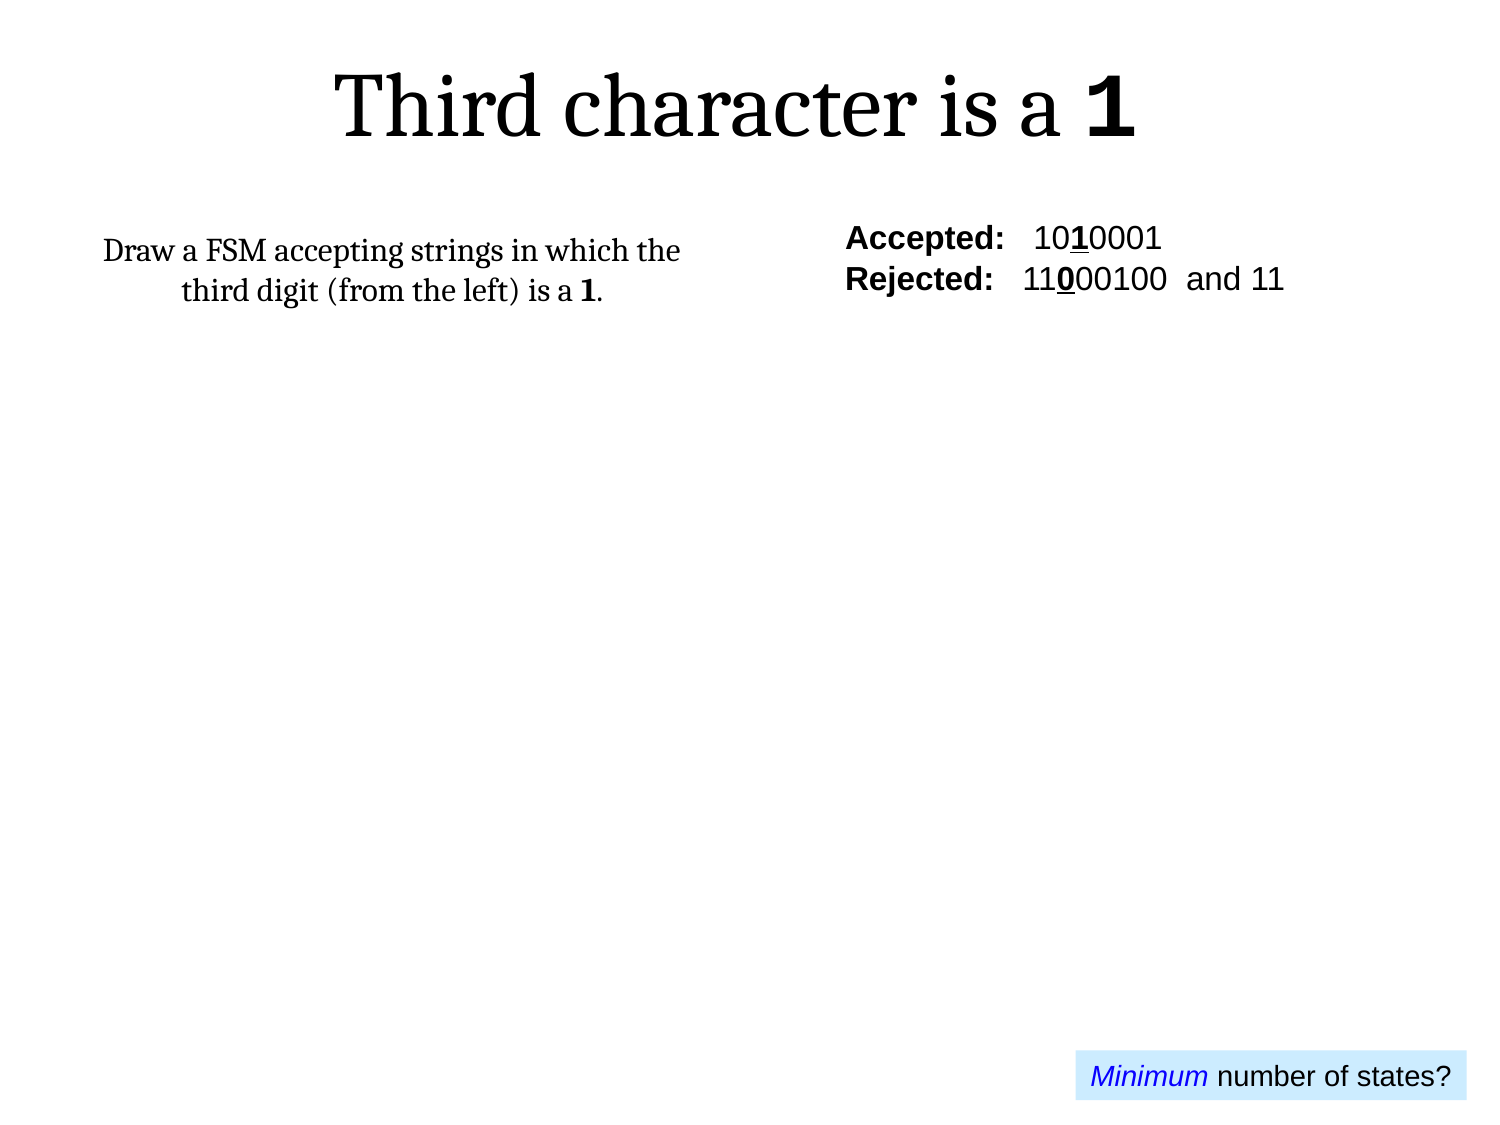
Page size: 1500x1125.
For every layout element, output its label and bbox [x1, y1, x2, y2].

text_box [77, 37, 1395, 163]
text_box [1075, 1050, 1467, 1101]
text_box [830, 222, 1363, 303]
text_box [55, 220, 729, 315]
